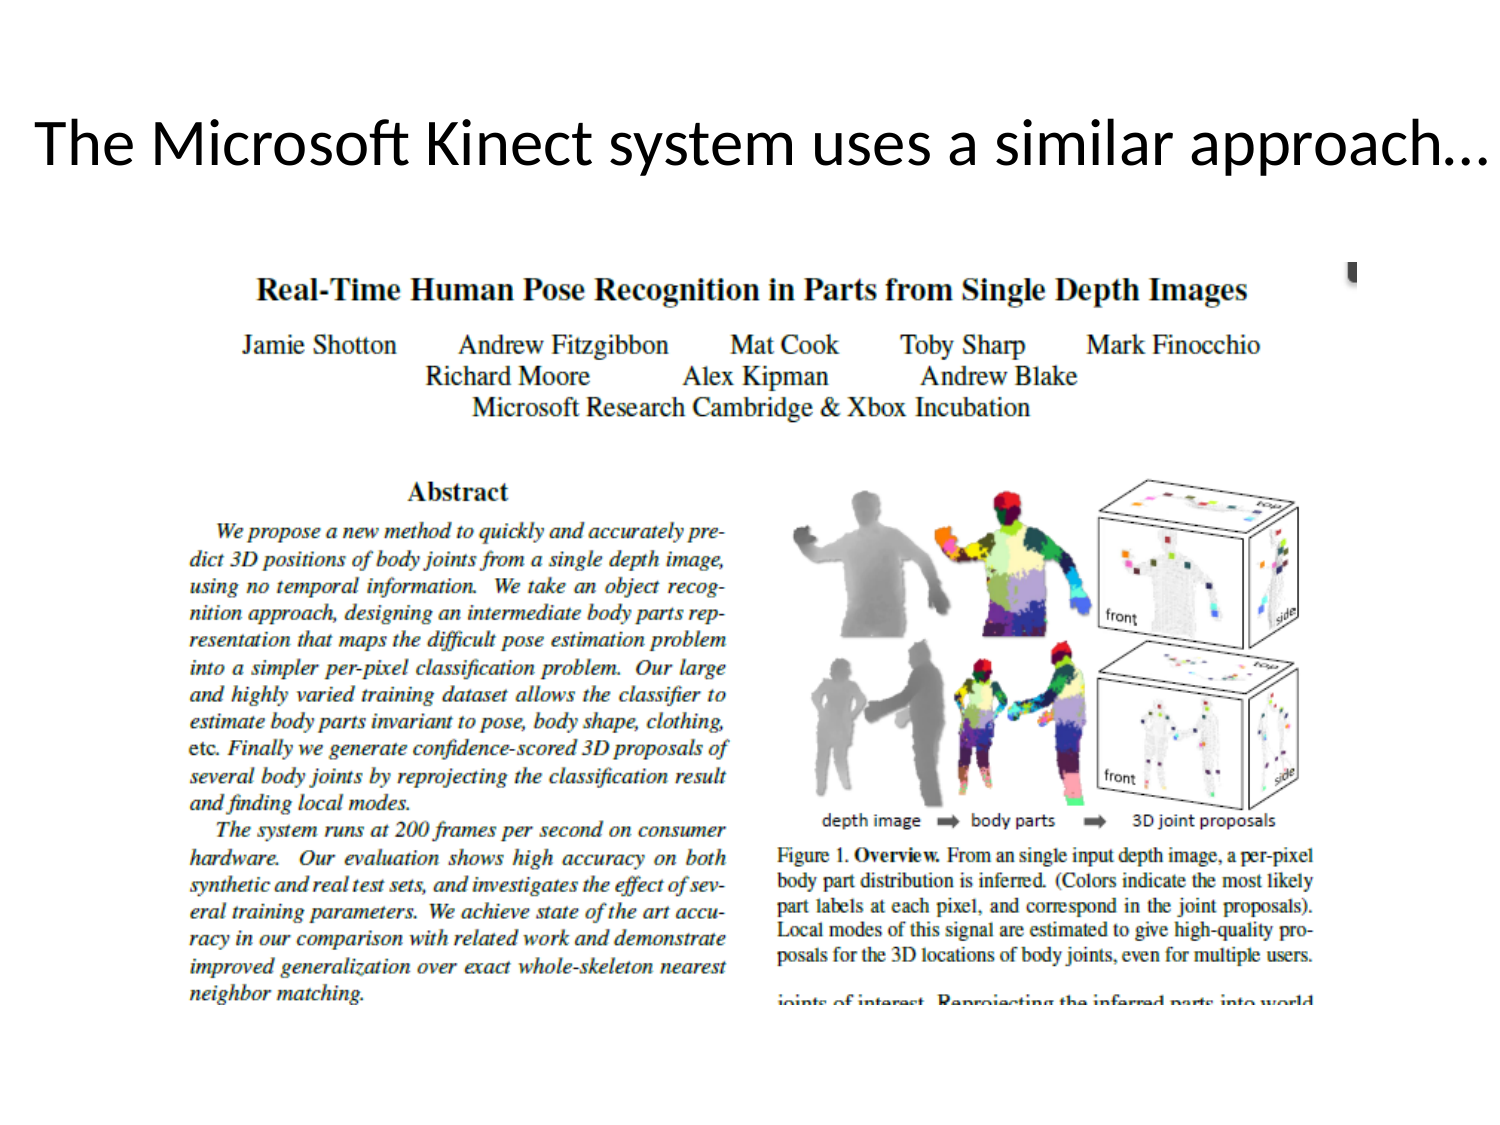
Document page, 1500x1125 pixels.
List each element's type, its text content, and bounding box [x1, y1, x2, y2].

title The Microsoft Kinect system uses a similar approach… [0, 45, 1500, 233]
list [143, 262, 1357, 1006]
